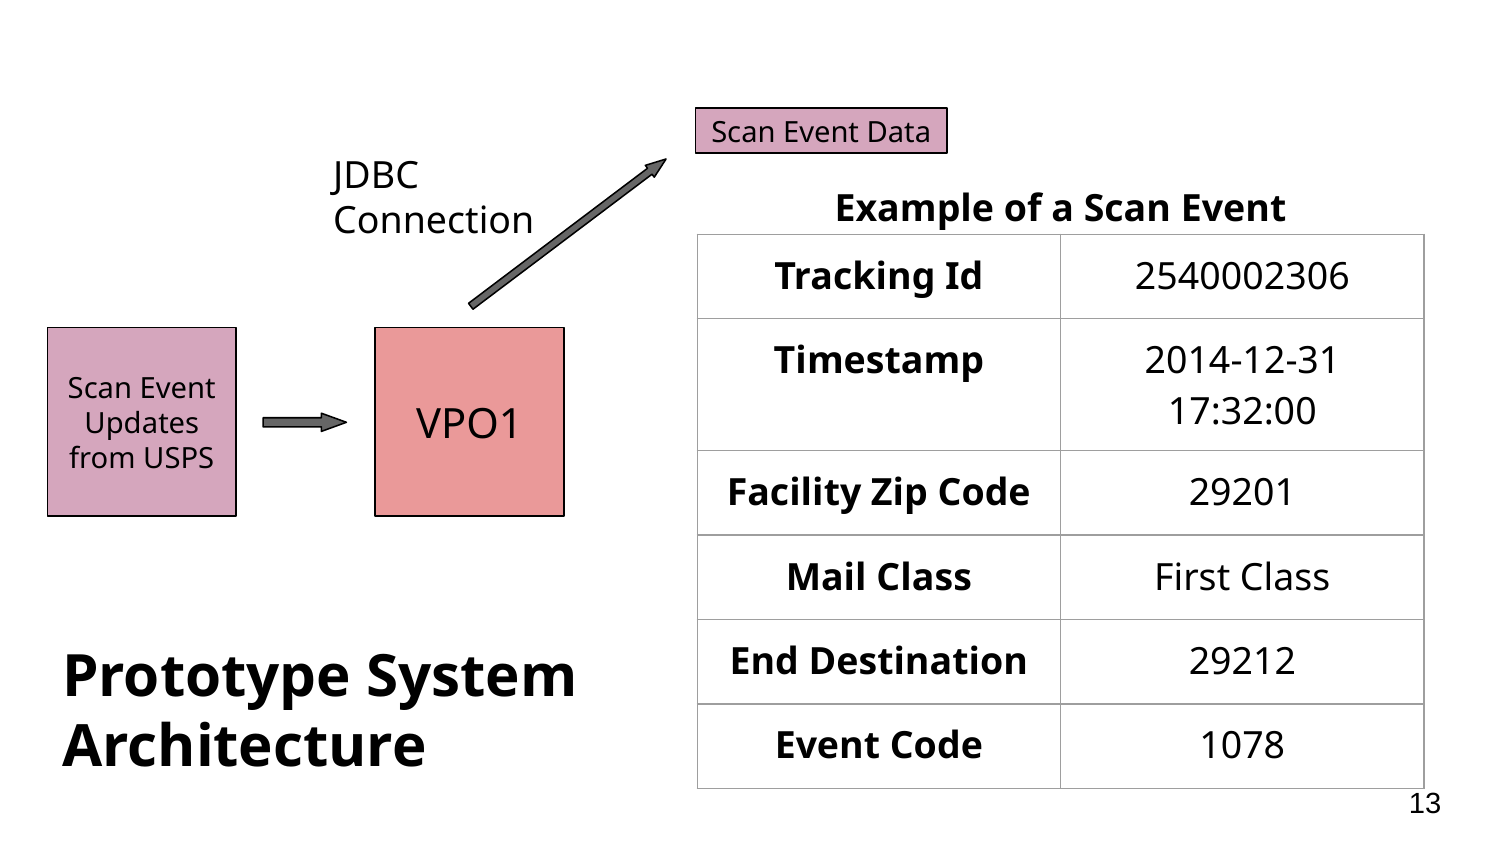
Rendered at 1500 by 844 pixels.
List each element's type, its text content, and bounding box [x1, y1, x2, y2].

table_cell Event Code [698, 705, 1060, 788]
table_cell 1078 [1061, 705, 1423, 788]
table_cell First Class [1061, 536, 1423, 619]
table_cell End Destination [698, 620, 1060, 703]
text_box JDBC Connection [318, 136, 554, 245]
text_box Example of a Scan Event [774, 169, 1348, 278]
table_cell Mail Class [698, 536, 1060, 619]
table_cell Facility Zip Code [698, 451, 1060, 534]
table_cell 2014-12-31 17:32:00 [1061, 319, 1423, 450]
text_box Scan Event Data [695, 108, 948, 154]
text_box [263, 413, 347, 432]
table_cell 29201 [1061, 451, 1423, 534]
text_box Prototype System Architecture [47, 623, 636, 812]
table_header 2540002306 [1061, 235, 1423, 318]
text_box Scan Event Updates from USPS [47, 327, 237, 517]
table_cell Timestamp [698, 319, 1060, 450]
slide_number ‹#› [1394, 769, 1484, 834]
text_box VPO1 [375, 327, 564, 517]
table_header Tracking Id [698, 235, 1060, 318]
text_box [468, 158, 667, 310]
table_cell 29212 [1061, 620, 1423, 703]
